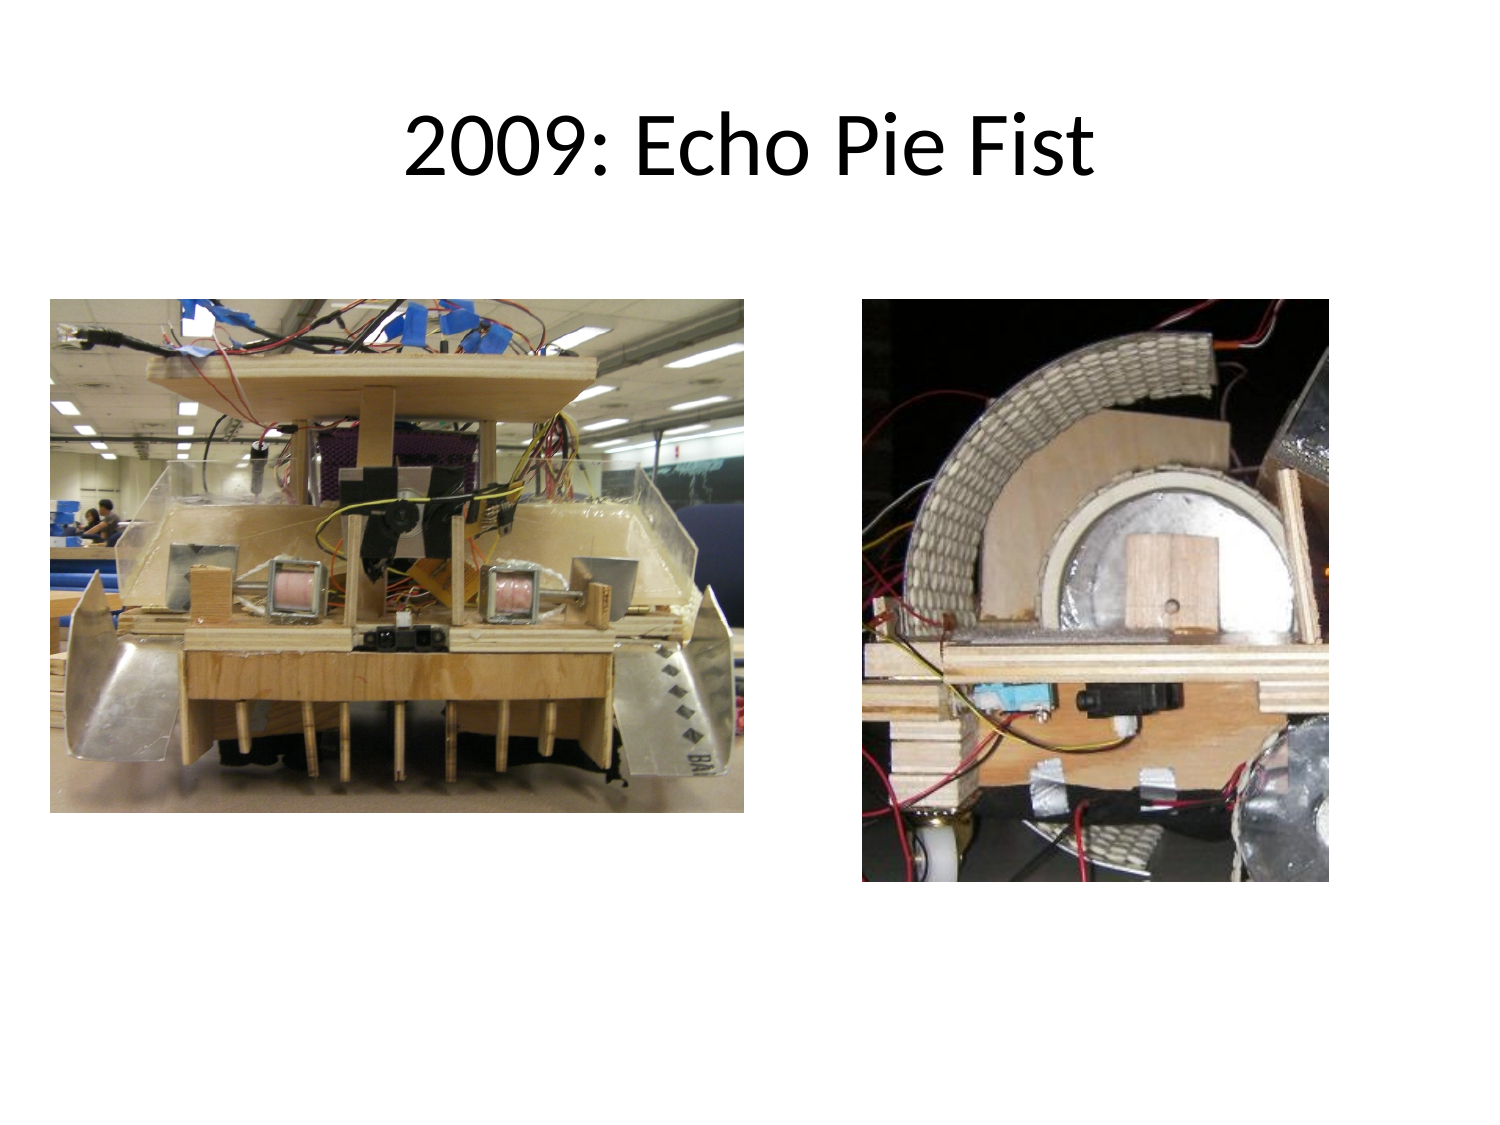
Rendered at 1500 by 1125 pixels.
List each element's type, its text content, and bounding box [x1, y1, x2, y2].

picture [862, 299, 1329, 882]
title 2009: Echo Pie Fist [75, 45, 1425, 233]
picture [49, 299, 744, 813]
